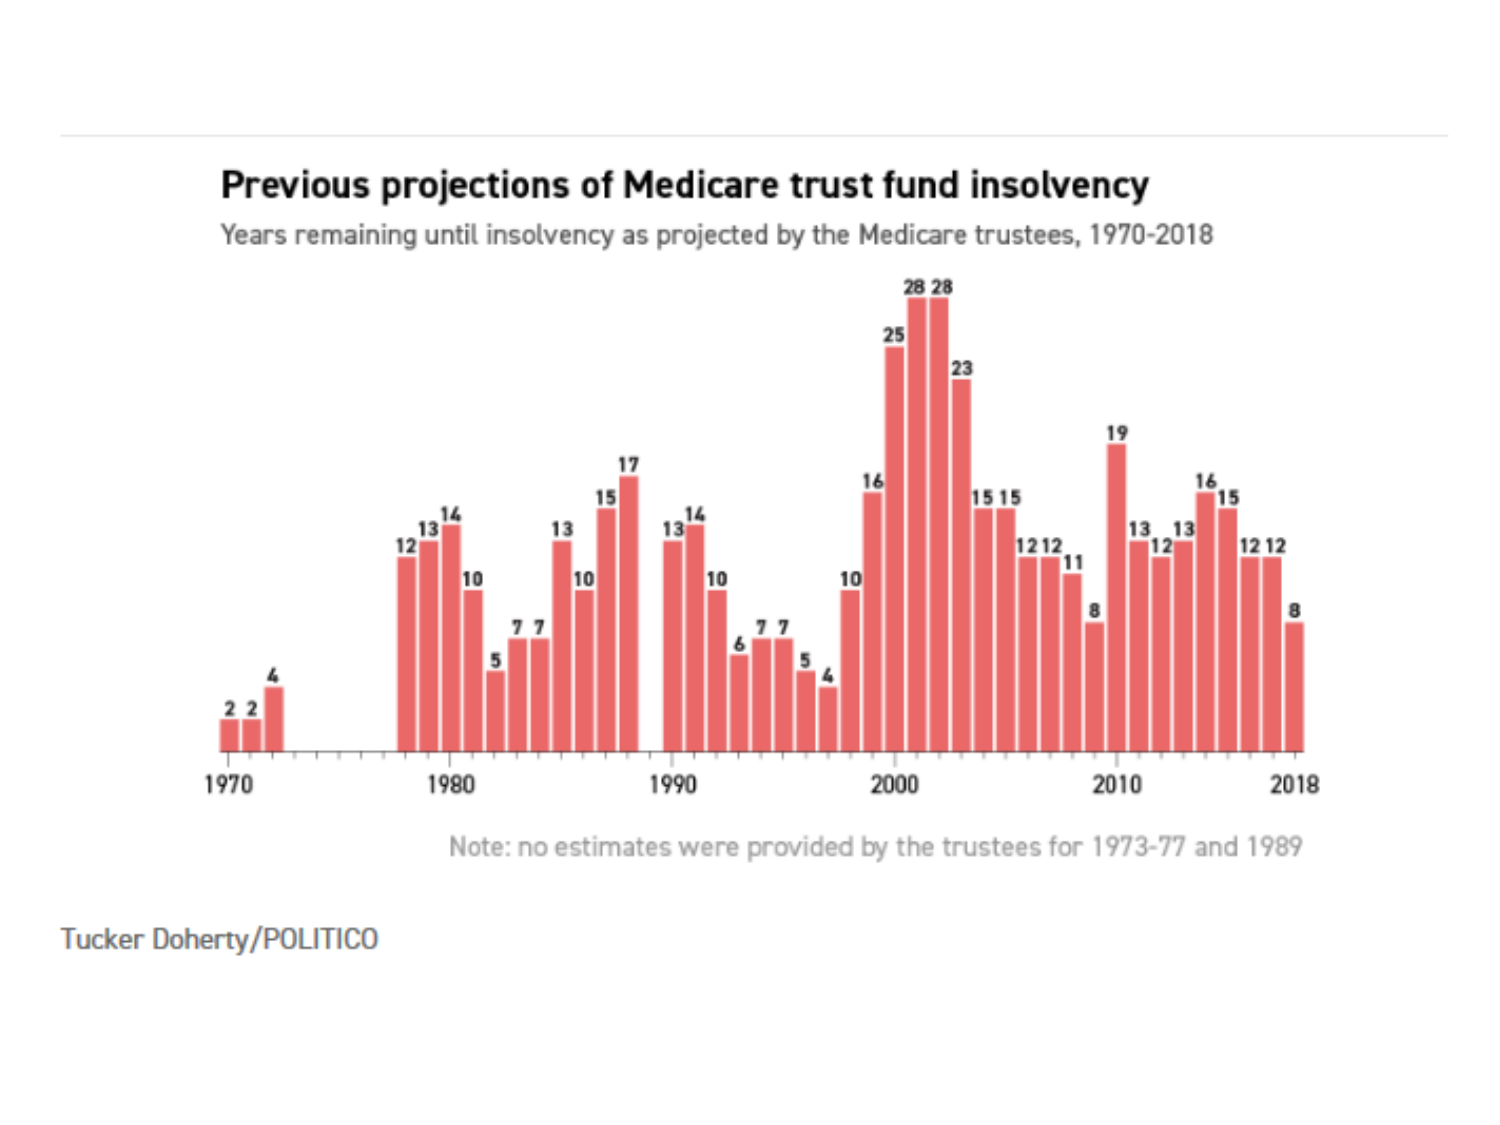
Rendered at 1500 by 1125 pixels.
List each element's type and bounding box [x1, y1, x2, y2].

picture [0, 112, 1457, 979]
